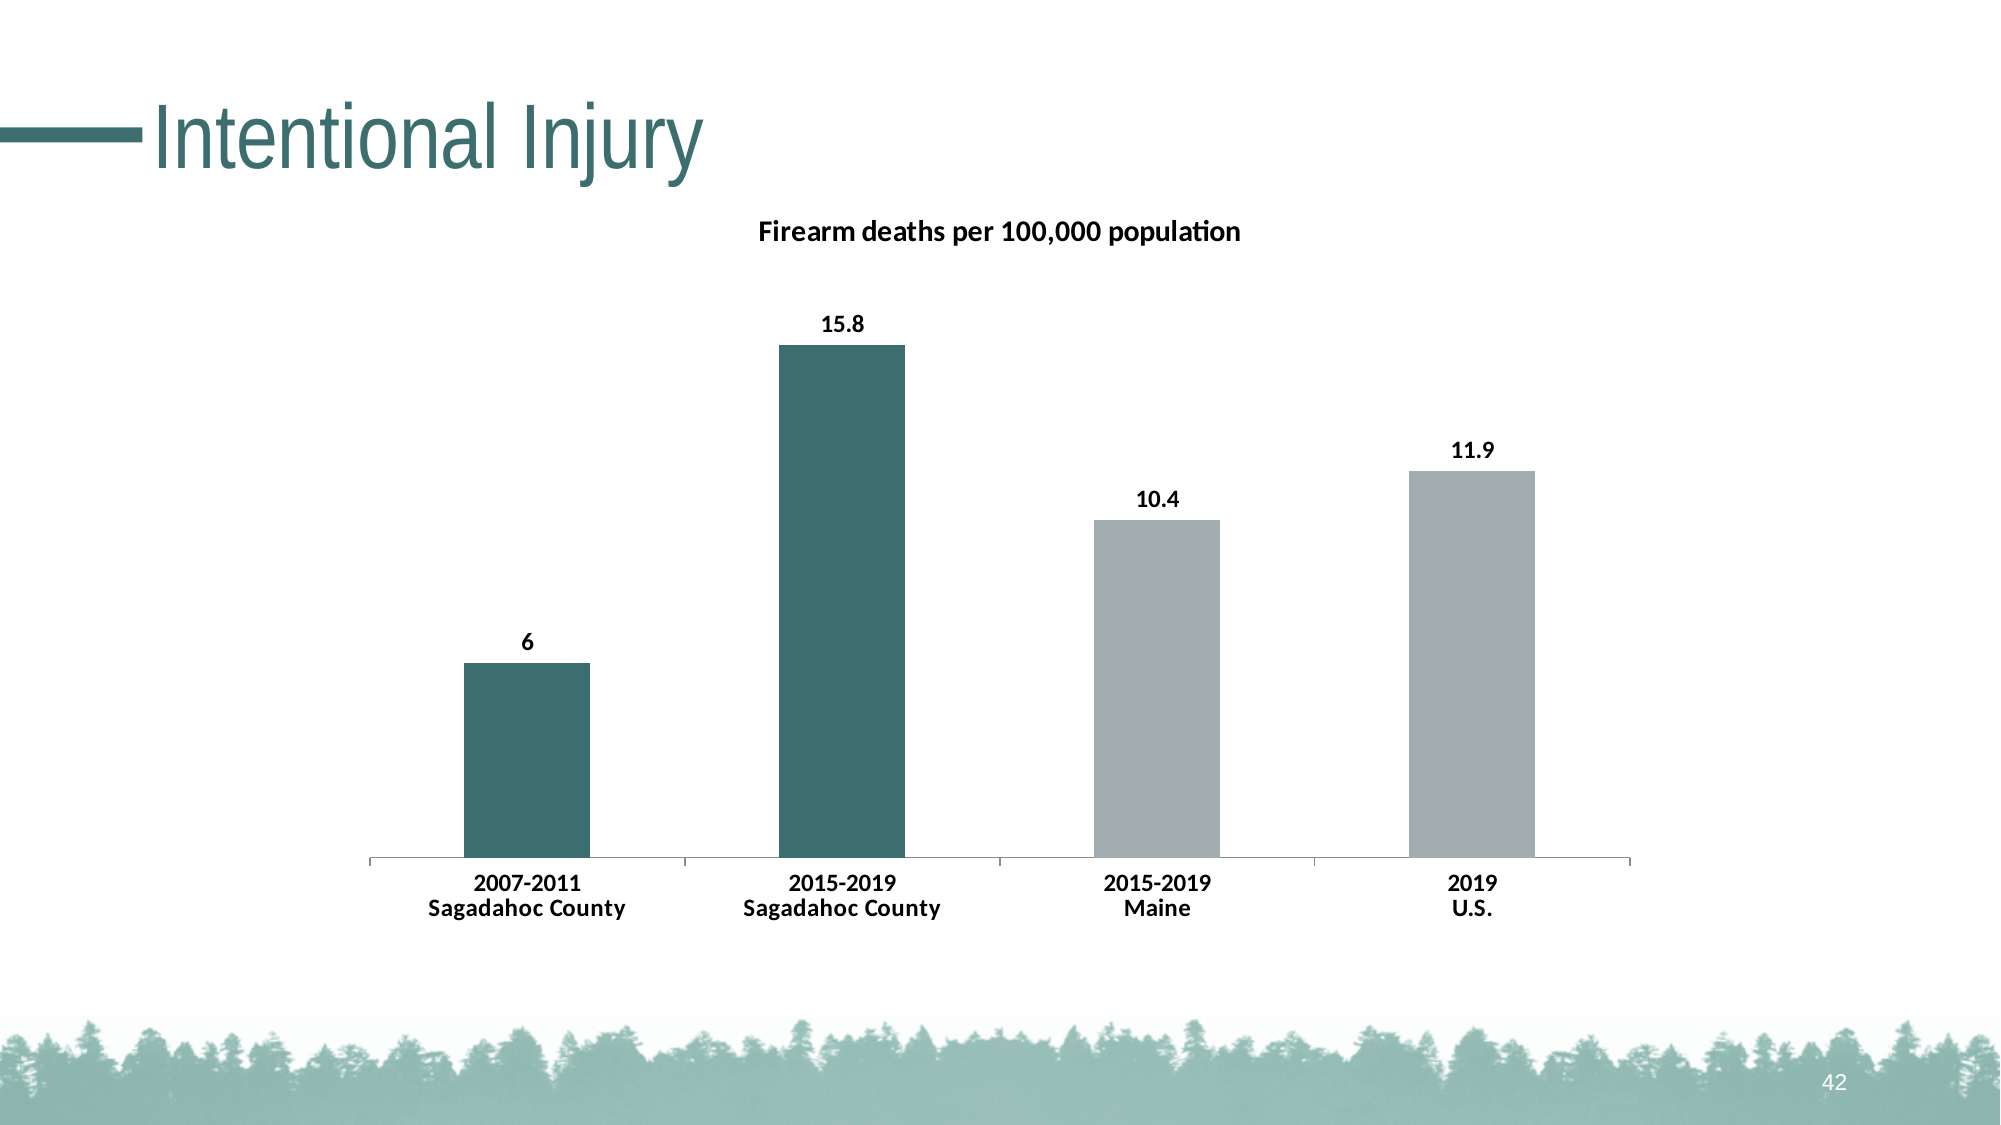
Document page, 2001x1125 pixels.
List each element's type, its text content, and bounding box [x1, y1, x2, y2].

chart [343, 187, 1657, 938]
slide_number 42 [1412, 1042, 1863, 1103]
picture [0, 1015, 2000, 1125]
title Intentional Injury [137, 29, 1863, 248]
